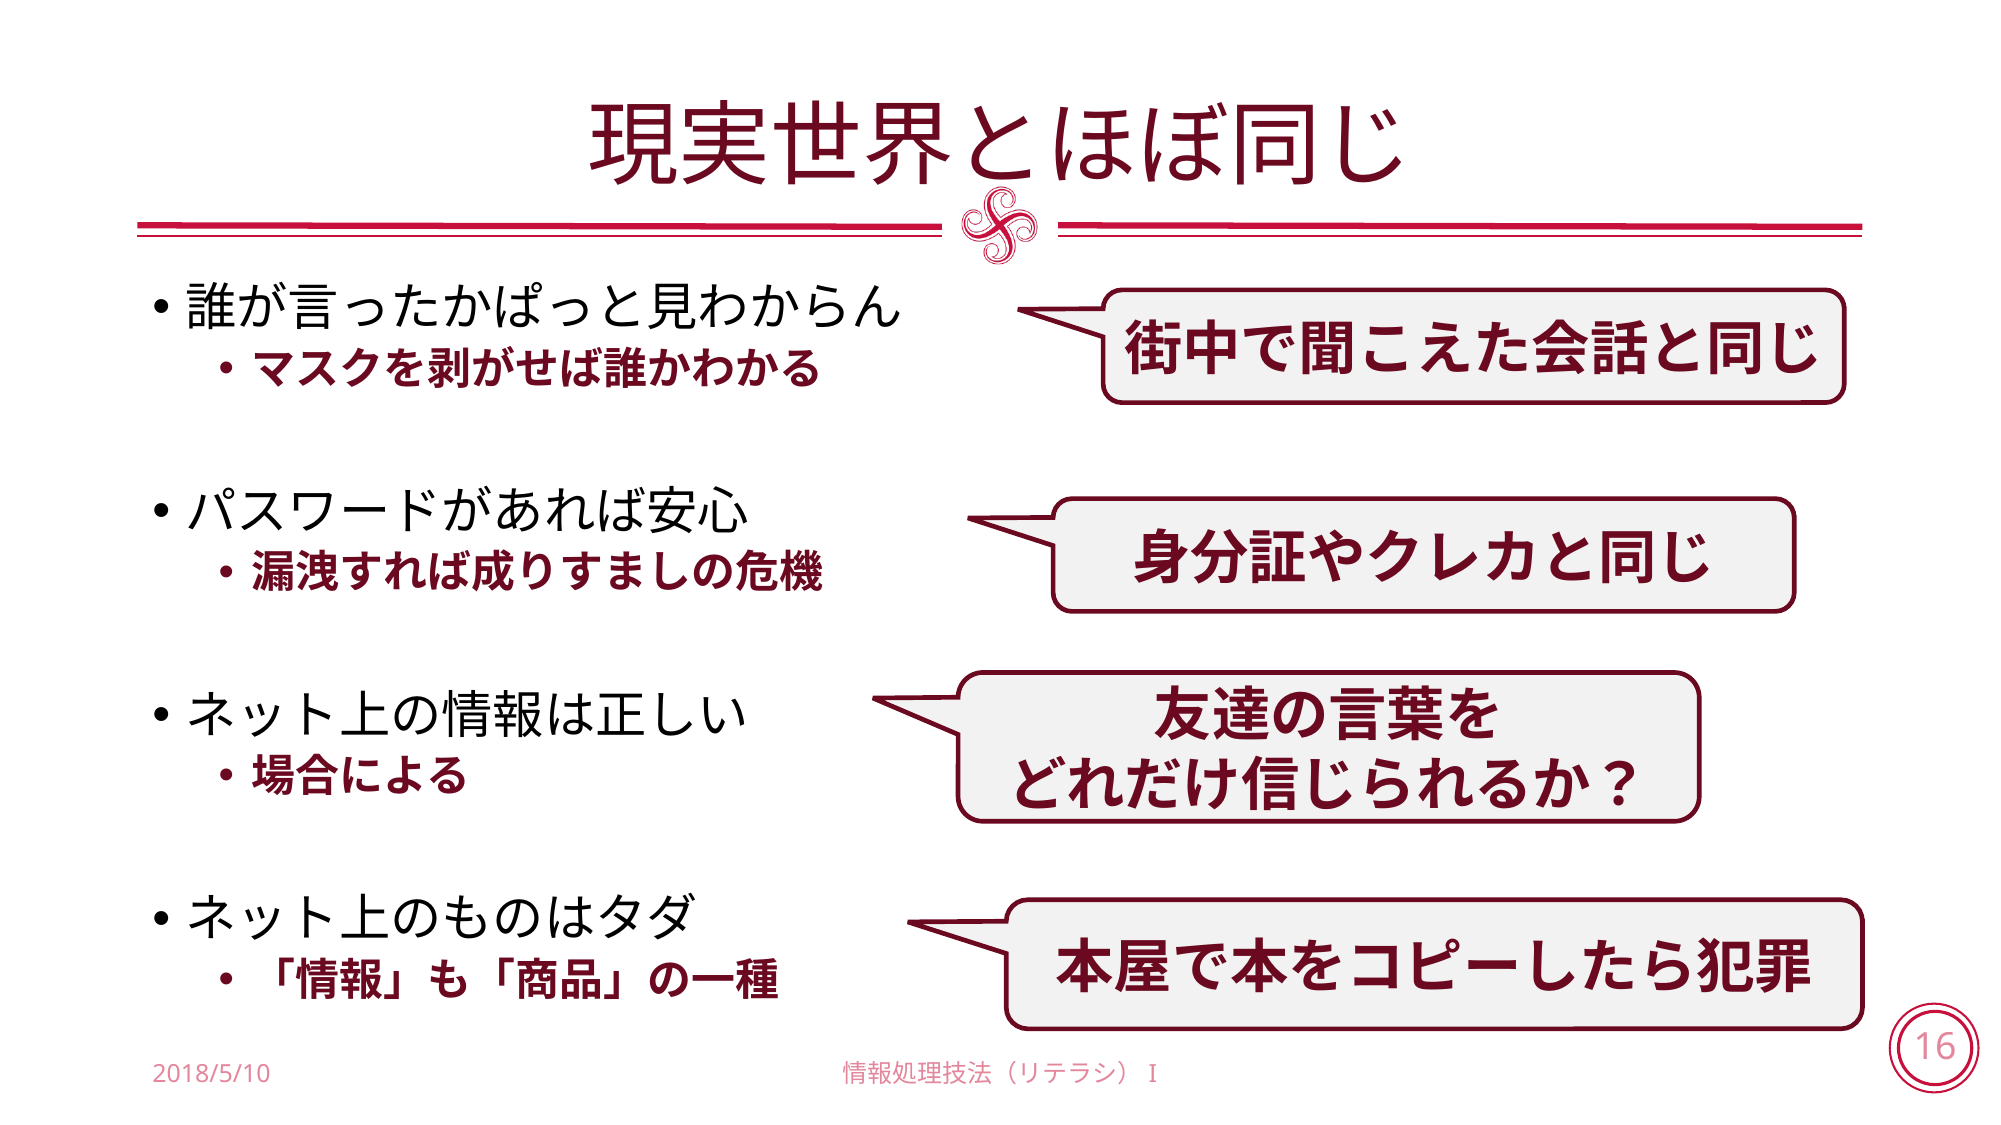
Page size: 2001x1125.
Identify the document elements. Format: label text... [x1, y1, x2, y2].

title 現実世界とほぼ同じ [137, 59, 1863, 237]
text_box 街中で聞こえた会話と同じ [1017, 288, 1846, 404]
text_box 友達の言葉を どれだけ信じられるか？ [872, 671, 1701, 823]
footer 情報処理技法（リテラシ）I [662, 1042, 1338, 1103]
list 誰が言ったかぱっと見わからん マスクを剥がせば誰かわかる パスワードがあれば安心 漏洩すれば成りすましの危機 ネット上の情報は正しい 場合による ネット上のものはタダ 「情報」も「商品」の一種 [137, 274, 1863, 1014]
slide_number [137, 1042, 588, 1103]
text_box 身分証やクレカと同じ [967, 497, 1796, 613]
text_box 本屋で本をコピーしたら犯罪 [907, 898, 1864, 1030]
picture [959, 237, 1041, 268]
